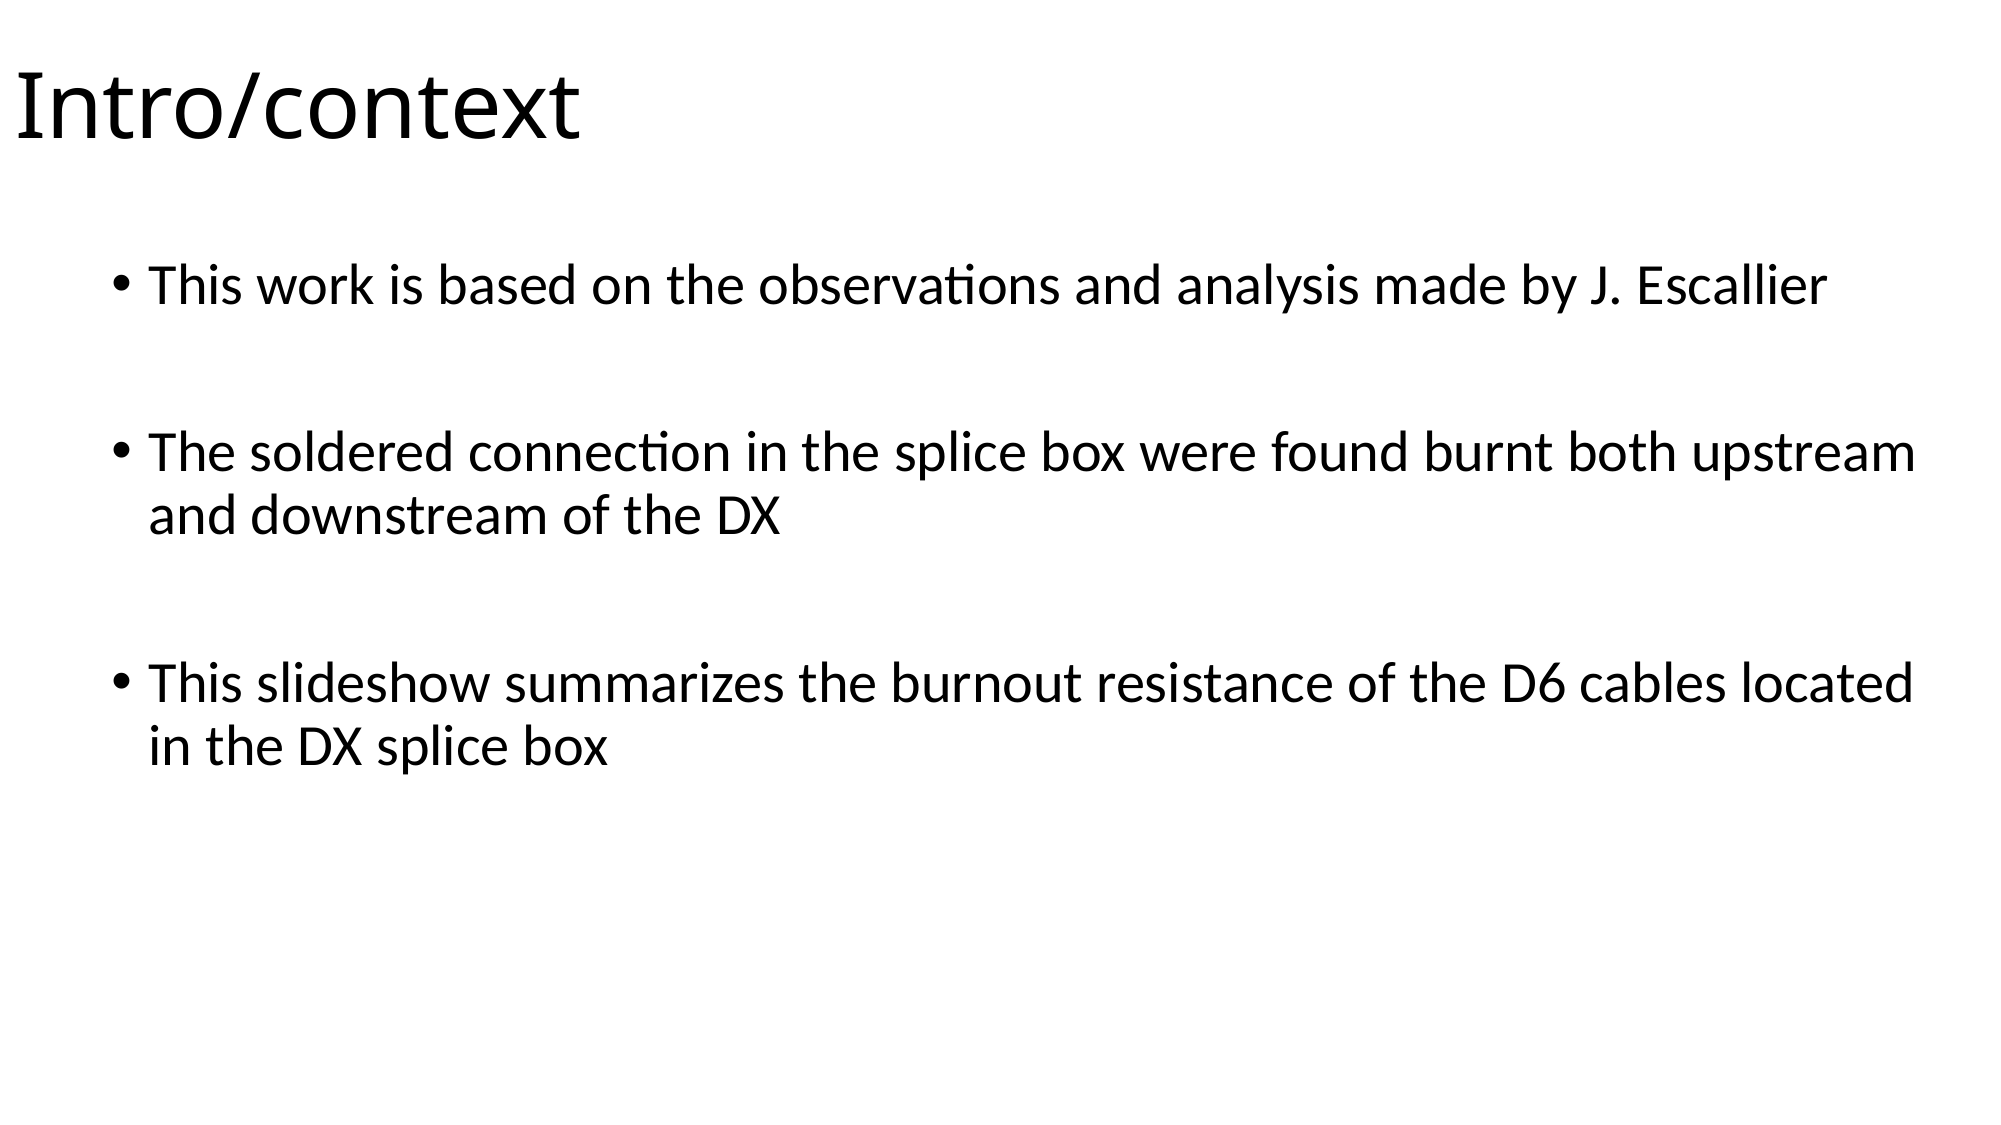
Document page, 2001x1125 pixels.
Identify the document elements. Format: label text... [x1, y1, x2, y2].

list This work is based on the observations and analysis made by J. Escallier The soldered connection in the splice box were found burnt both upstream and downstream of the DX This slideshow summarizes the burnout resistance of the D6 cables located in the DX splice box [96, 246, 1974, 961]
title Intro/context [0, 0, 1725, 218]
